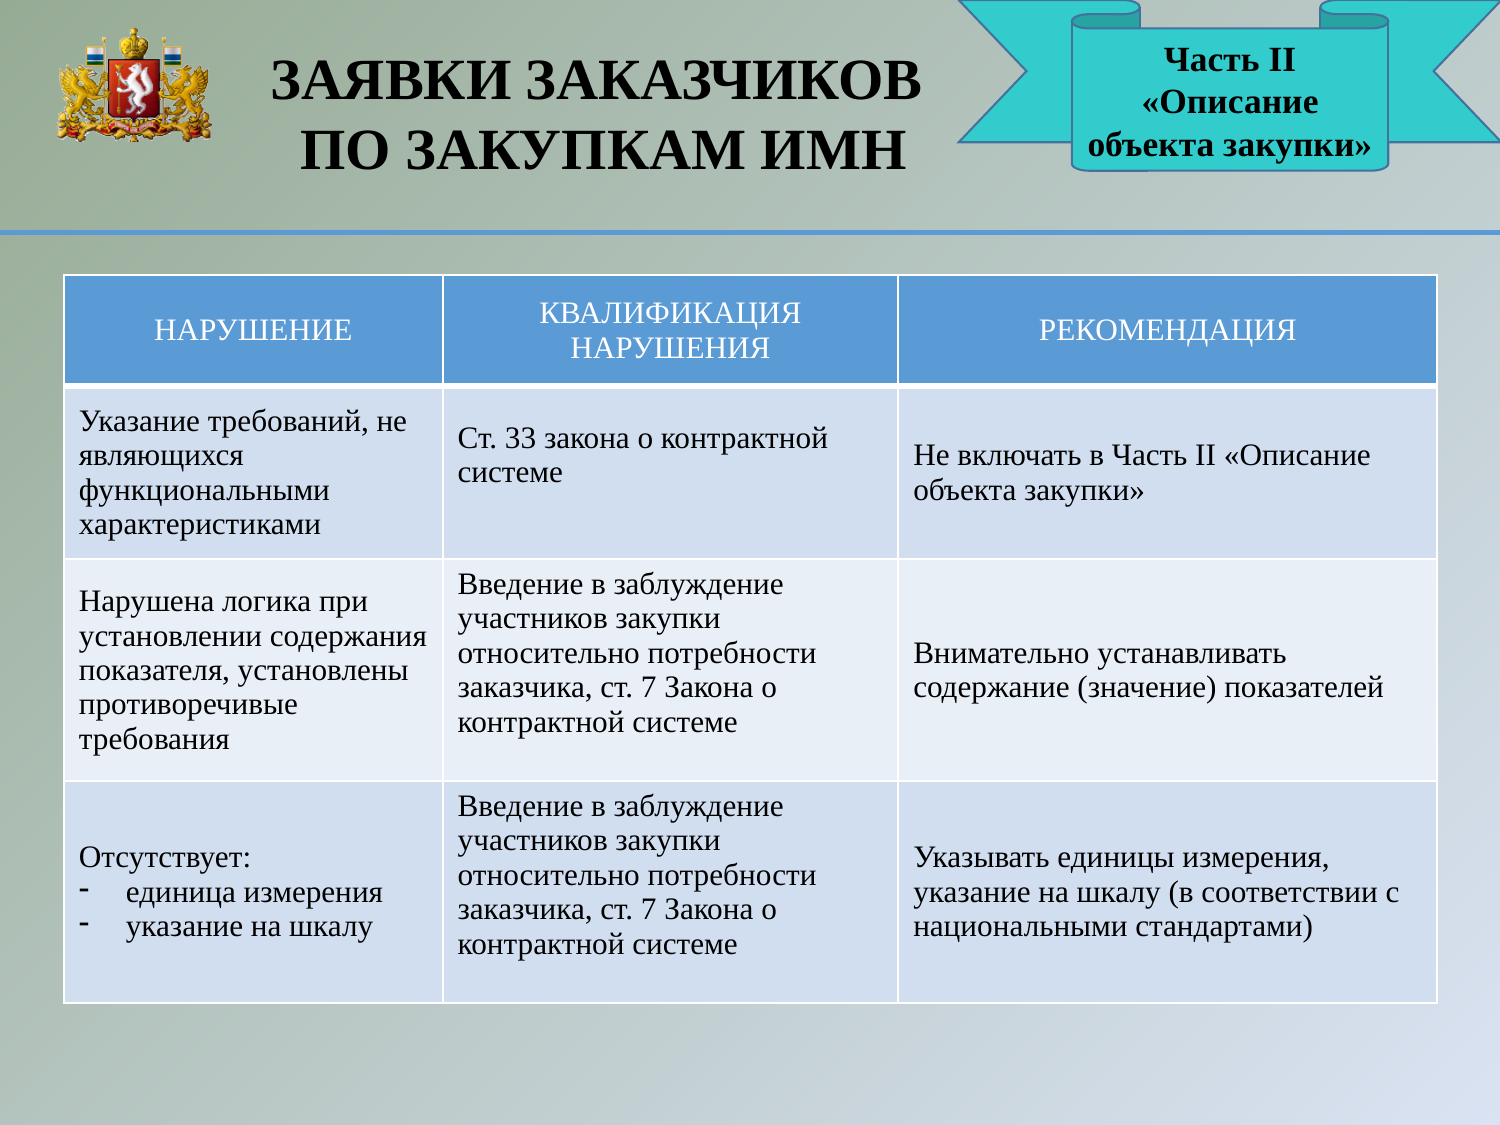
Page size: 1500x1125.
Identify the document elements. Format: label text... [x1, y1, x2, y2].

table_header РЕКОМЕНДАЦИЯ [899, 276, 1436, 383]
text_box ЗАЯВКИ ЗАКАЗЧИКОВ ПО ЗАКУПКАМ ИМН [248, 33, 959, 189]
table_cell Внимательно устанавливать содержание (значение) показателей [899, 560, 1436, 780]
table_cell Не включать в Часть II «Описание объекта закупки» [899, 389, 1436, 558]
table_header НАРУШЕНИЕ [65, 276, 442, 383]
table_cell Указание требований, не являющихся функциональными характеристиками [65, 389, 442, 558]
text_box Часть II «Описание объекта закупки» [956, 0, 1500, 172]
picture [56, 28, 212, 142]
table_cell Указывать единицы измерения, указание на шкалу (в соответствии с национальными стандартами) [899, 782, 1436, 1002]
table_cell Введение в заблуждение участников закупки относительно потребности заказчика, ст. 7 Закона о контрактной системе [444, 782, 897, 1002]
table_cell Нарушена логика при установлении содержания показателя, установлены противоречивые требования [65, 560, 442, 780]
table_cell Введение в заблуждение участников закупки относительно потребности заказчика, ст. 7 Закона о контрактной системе [444, 560, 897, 780]
table_header КВАЛИФИКАЦИЯ НАРУШЕНИЯ [444, 276, 897, 383]
table_cell Отсутствует: единица измерения указание на шкалу [65, 782, 442, 1002]
table_cell Ст. 33 закона о контрактной системе [444, 389, 897, 558]
